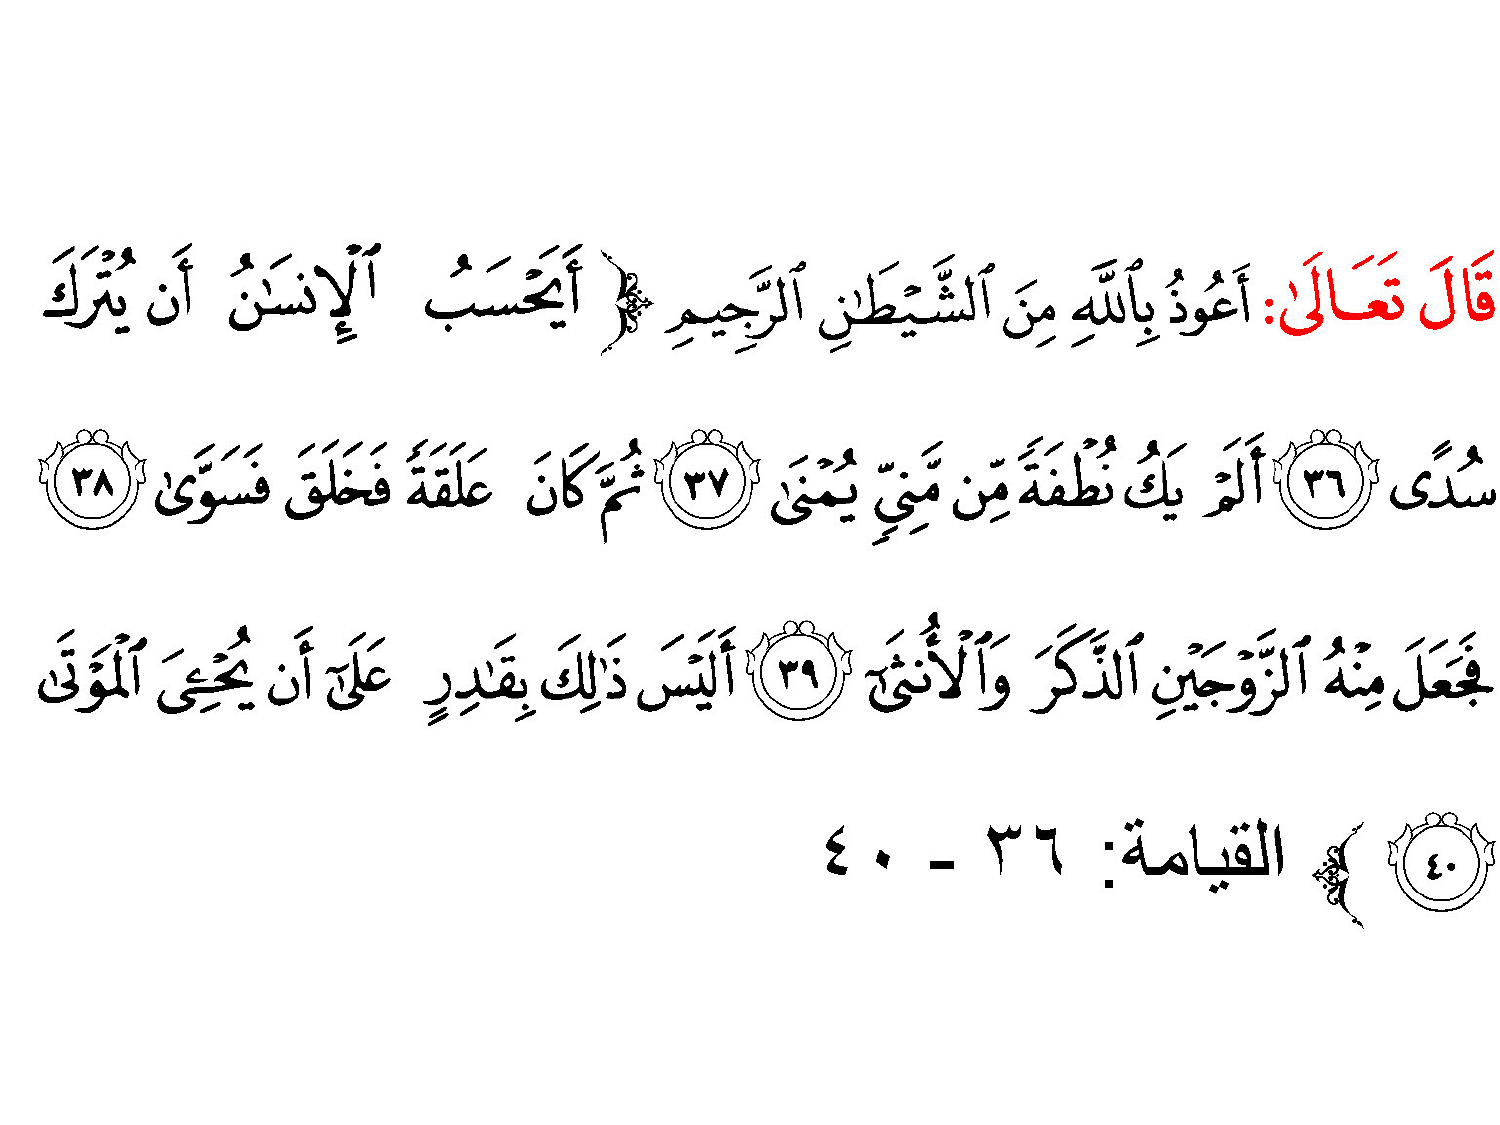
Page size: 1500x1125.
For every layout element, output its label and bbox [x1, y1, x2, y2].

picture [0, 153, 1500, 972]
